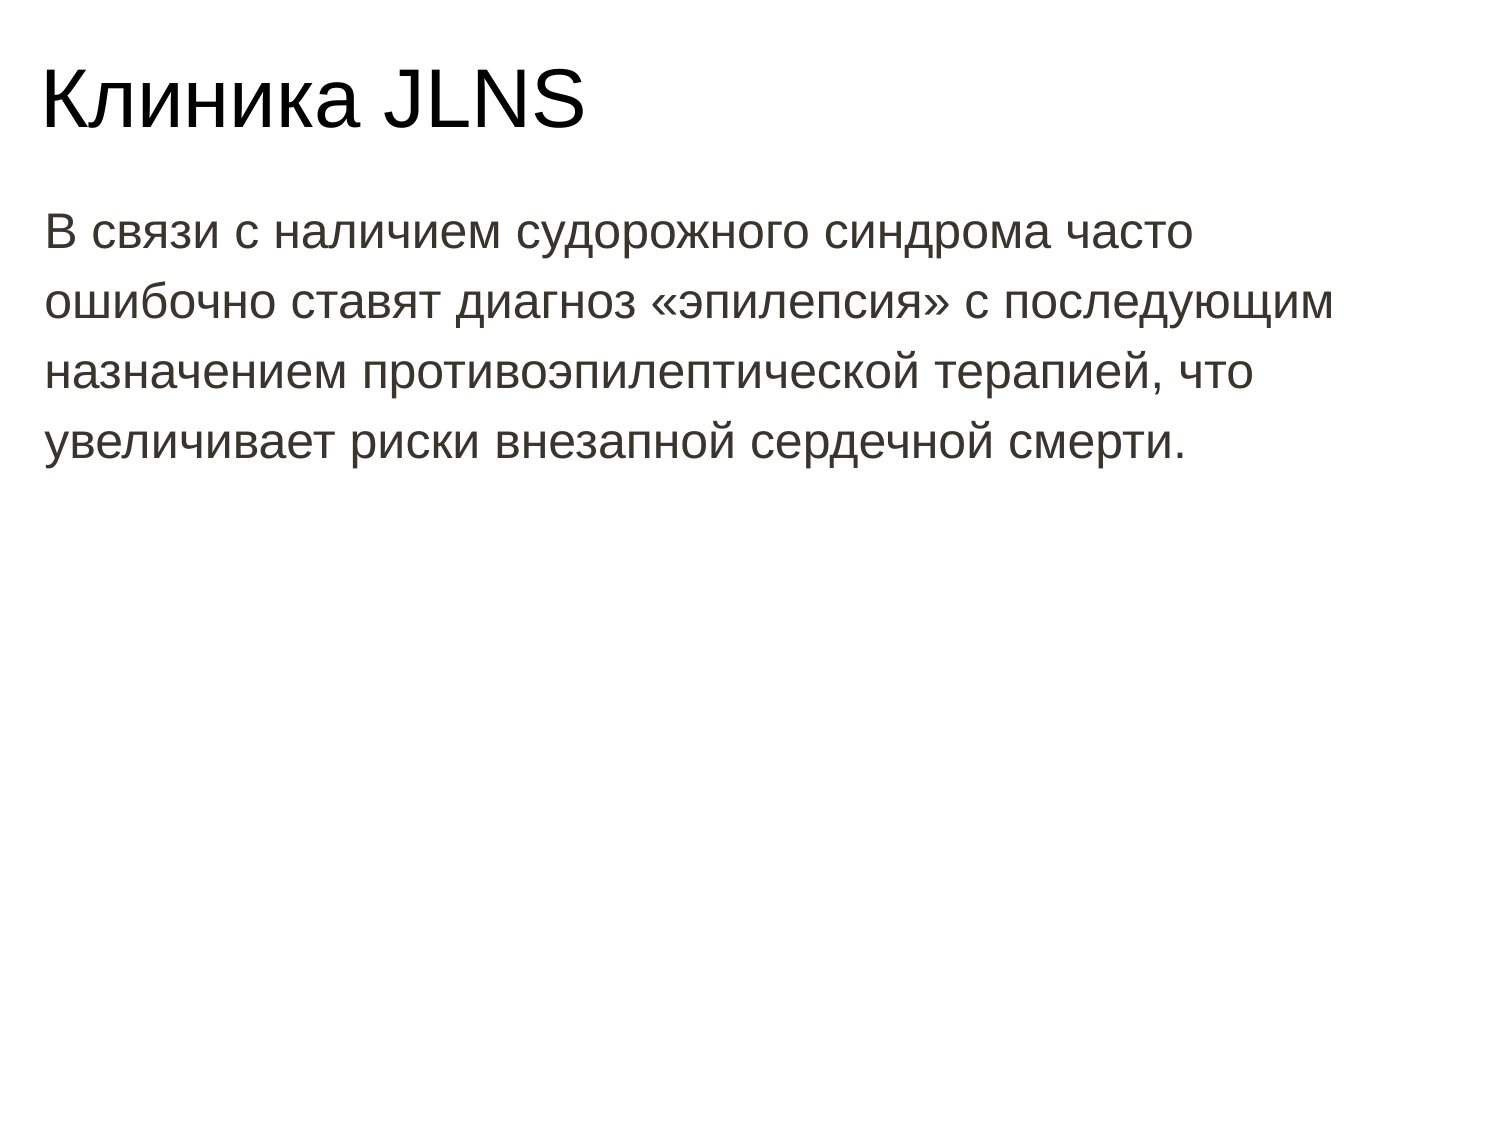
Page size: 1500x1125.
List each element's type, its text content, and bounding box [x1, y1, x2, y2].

title Клиника JLNS [0, 0, 628, 188]
list В связи с наличием судорожного синдрома часто ошибочно ставят диагноз «эпилепсия» с последующим назначением противоэпилептической терапией, что увеличивает риски внезапной сердечной смерти. [29, 191, 1380, 934]
